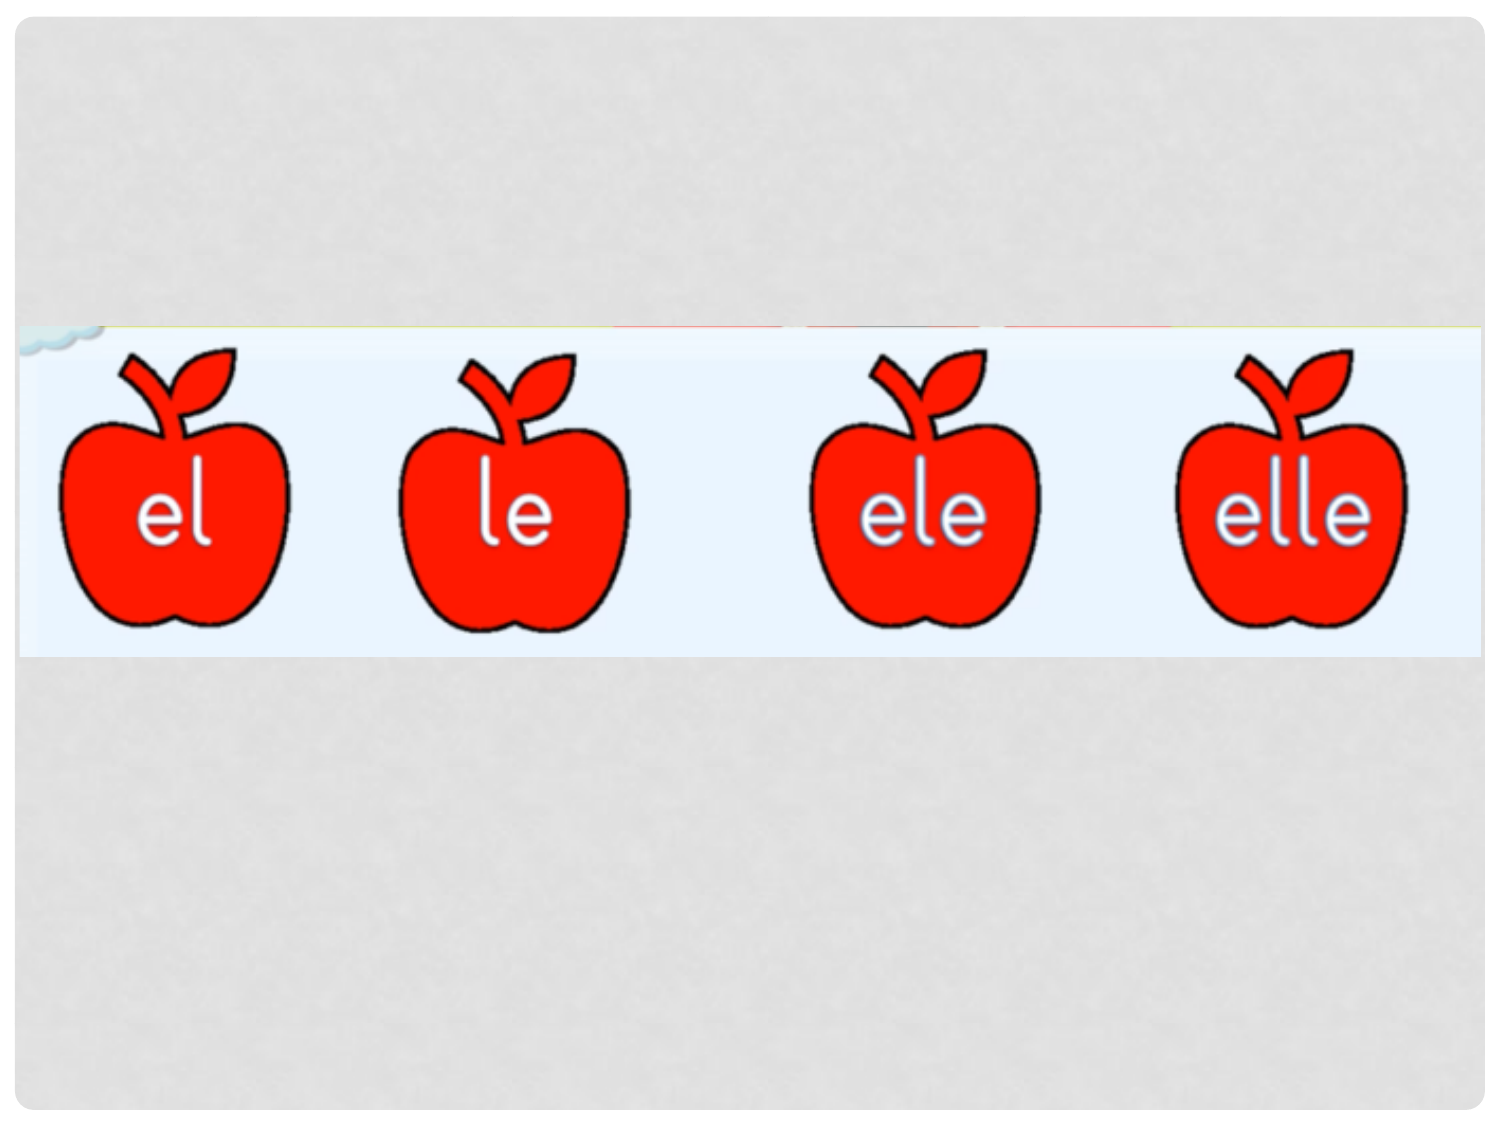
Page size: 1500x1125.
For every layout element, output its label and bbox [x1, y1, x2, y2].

picture [19, 326, 1482, 658]
